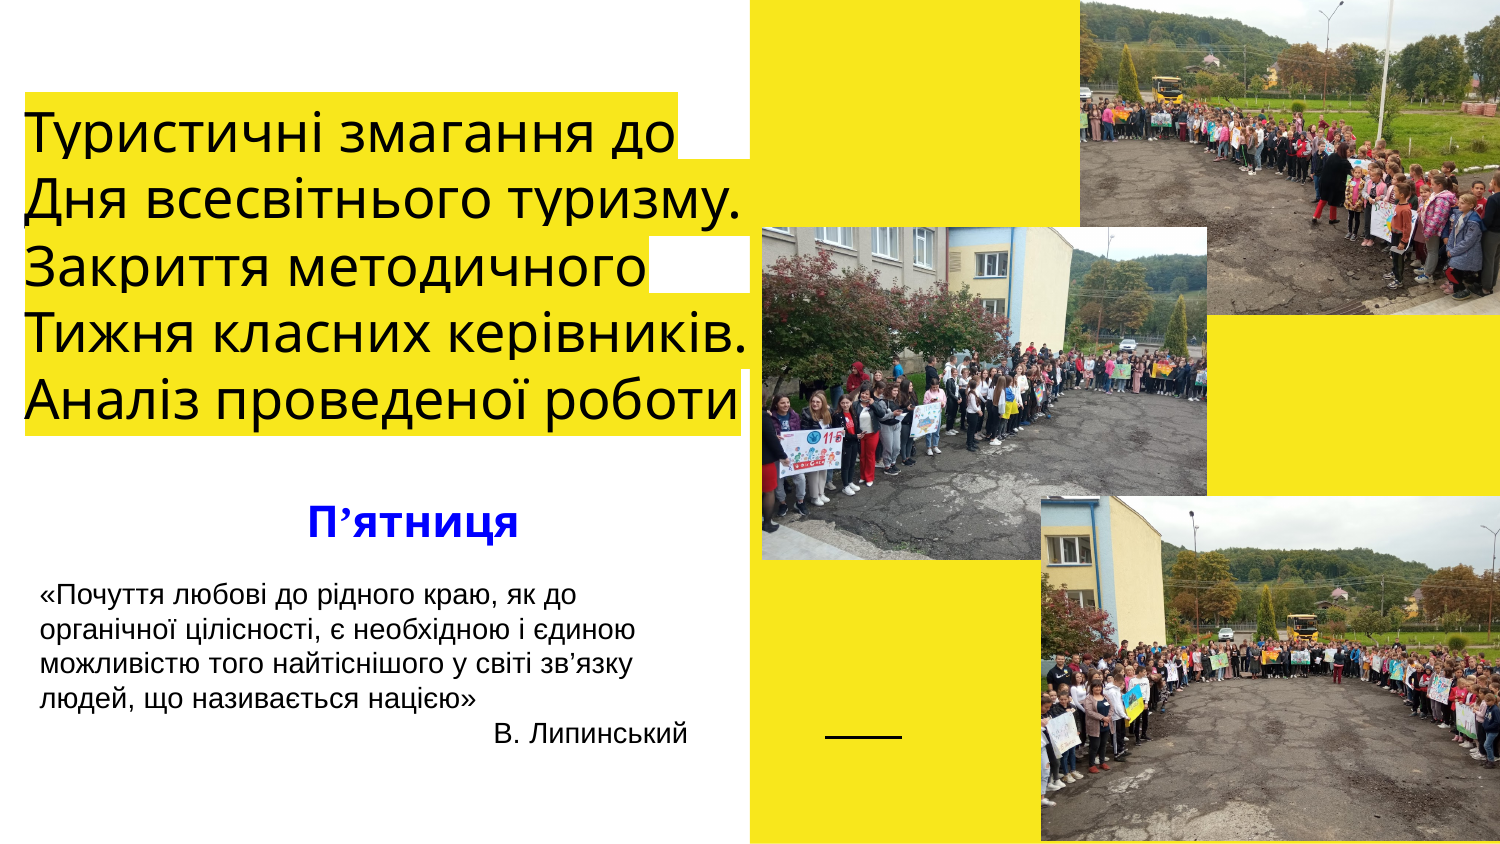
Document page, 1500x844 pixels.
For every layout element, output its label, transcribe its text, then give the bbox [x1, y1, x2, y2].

title Туристичні змагання до Дня всесвітнього туризму. Закриття методичного Тижня класних керівників. Аналіз проведеної роботи [0, 0, 811, 560]
text_box «Почуття любові до рідного краю, як до органічної цілісності, є необхідною і єдиною можливістю того найтіснішого у світі зв’язку людей, що називається нацією» В. Липинський [24, 559, 715, 800]
picture [762, 0, 1500, 841]
subtitle Пʼятниця [119, 479, 708, 559]
